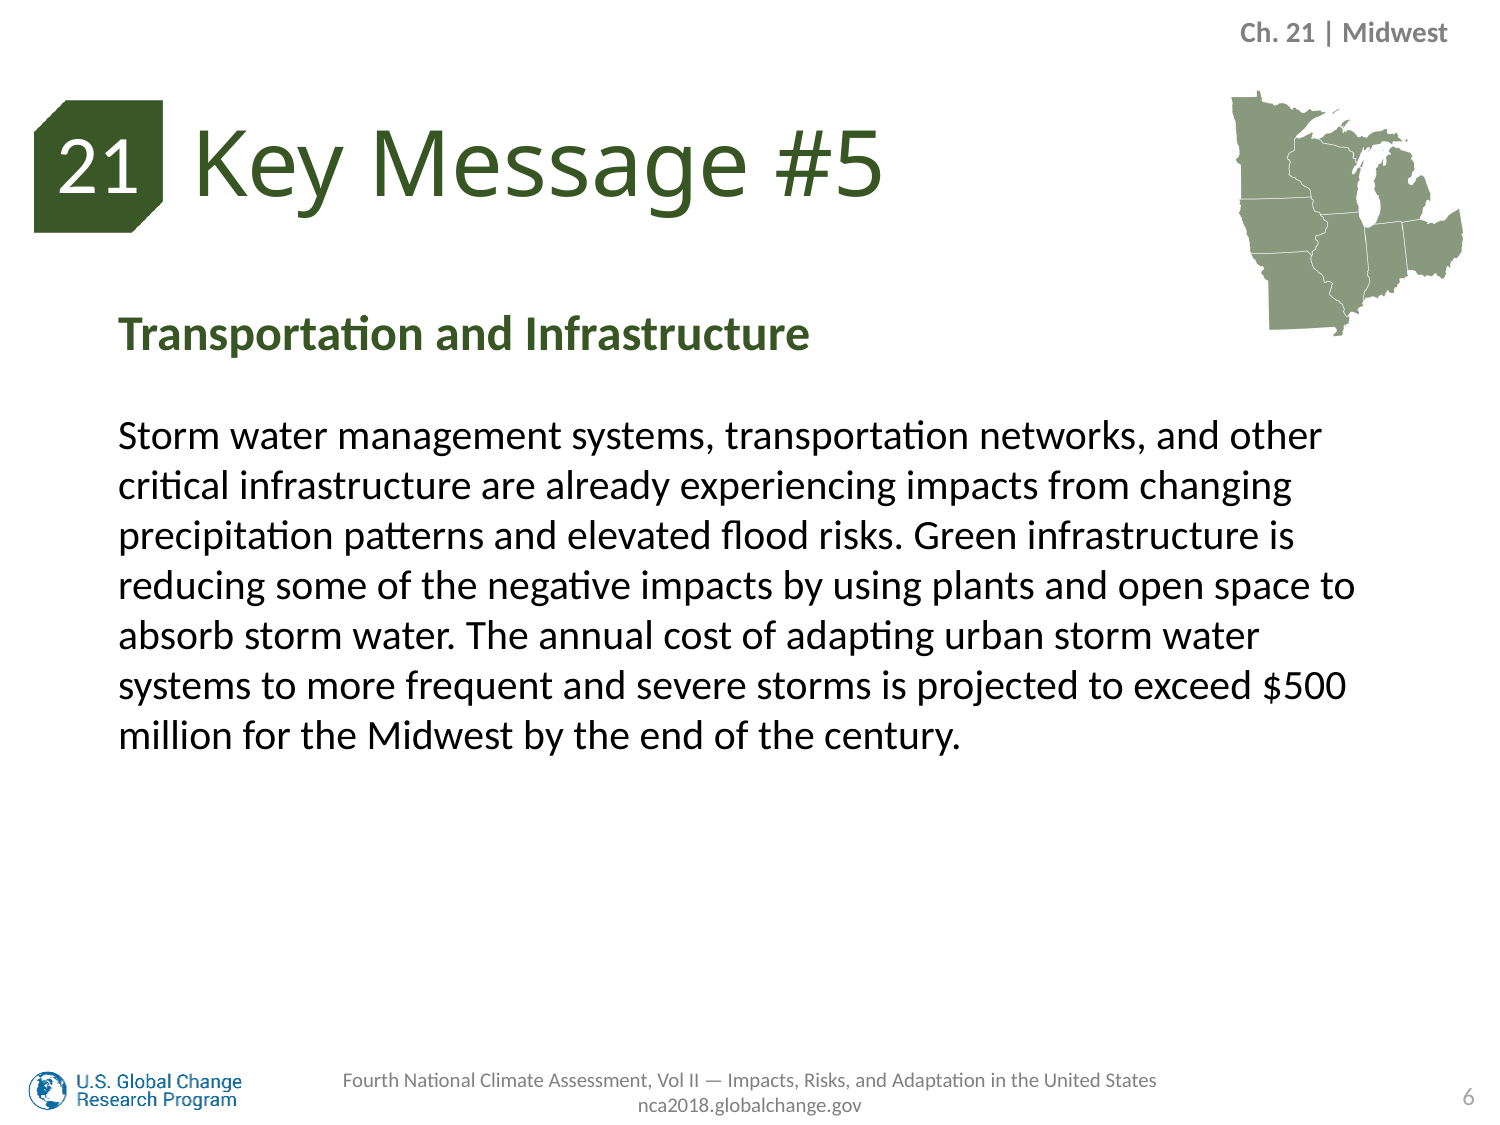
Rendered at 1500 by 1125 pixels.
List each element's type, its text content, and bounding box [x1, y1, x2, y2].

list Key Message #5 [176, 100, 1397, 233]
picture [1230, 89, 1464, 337]
list 21 [34, 100, 163, 233]
list Transportation and Infrastructure [103, 299, 1397, 373]
picture [21, 1065, 245, 1116]
list Ch. 21 | Midwest [34, 10, 1464, 57]
list Storm water management systems, transportation networks, and other critical infrastructure are already experiencing impacts from changing precipitation patterns and elevated flood risks. Green infrastructure is reducing some of the negative impacts by using plants and open space to absorb storm water. The annual cost of adapting urban storm water systems to more frequent and severe storms is projected to exceed $500 million for the Midwest by the end of the century. [103, 400, 1397, 1014]
